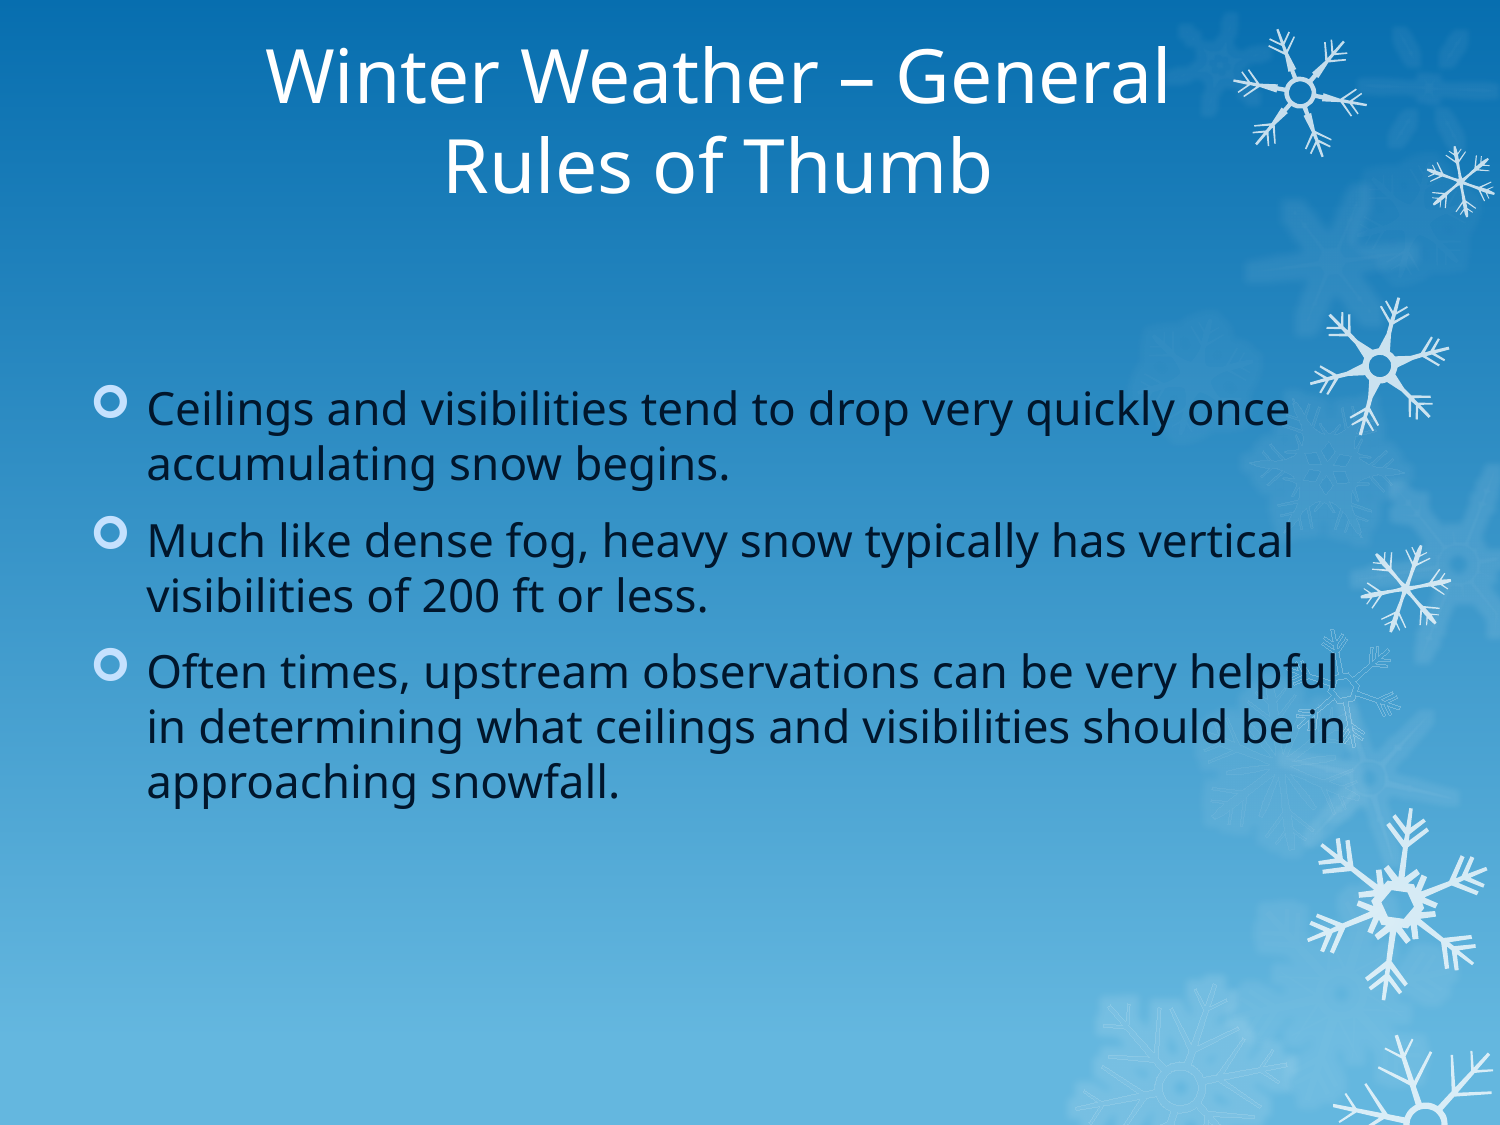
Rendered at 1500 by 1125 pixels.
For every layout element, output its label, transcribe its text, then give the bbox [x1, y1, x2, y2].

title Winter Weather – General Rules of Thumb [187, 37, 1250, 200]
list Ceilings and visibilities tend to drop very quickly once accumulating snow begins. Much like dense fog, heavy snow typically has vertical visibilities of 200 ft or less. Often times, upstream observations can be very helpful in determining what ceilings and visibilities should be in approaching snowfall. [75, 249, 1363, 938]
